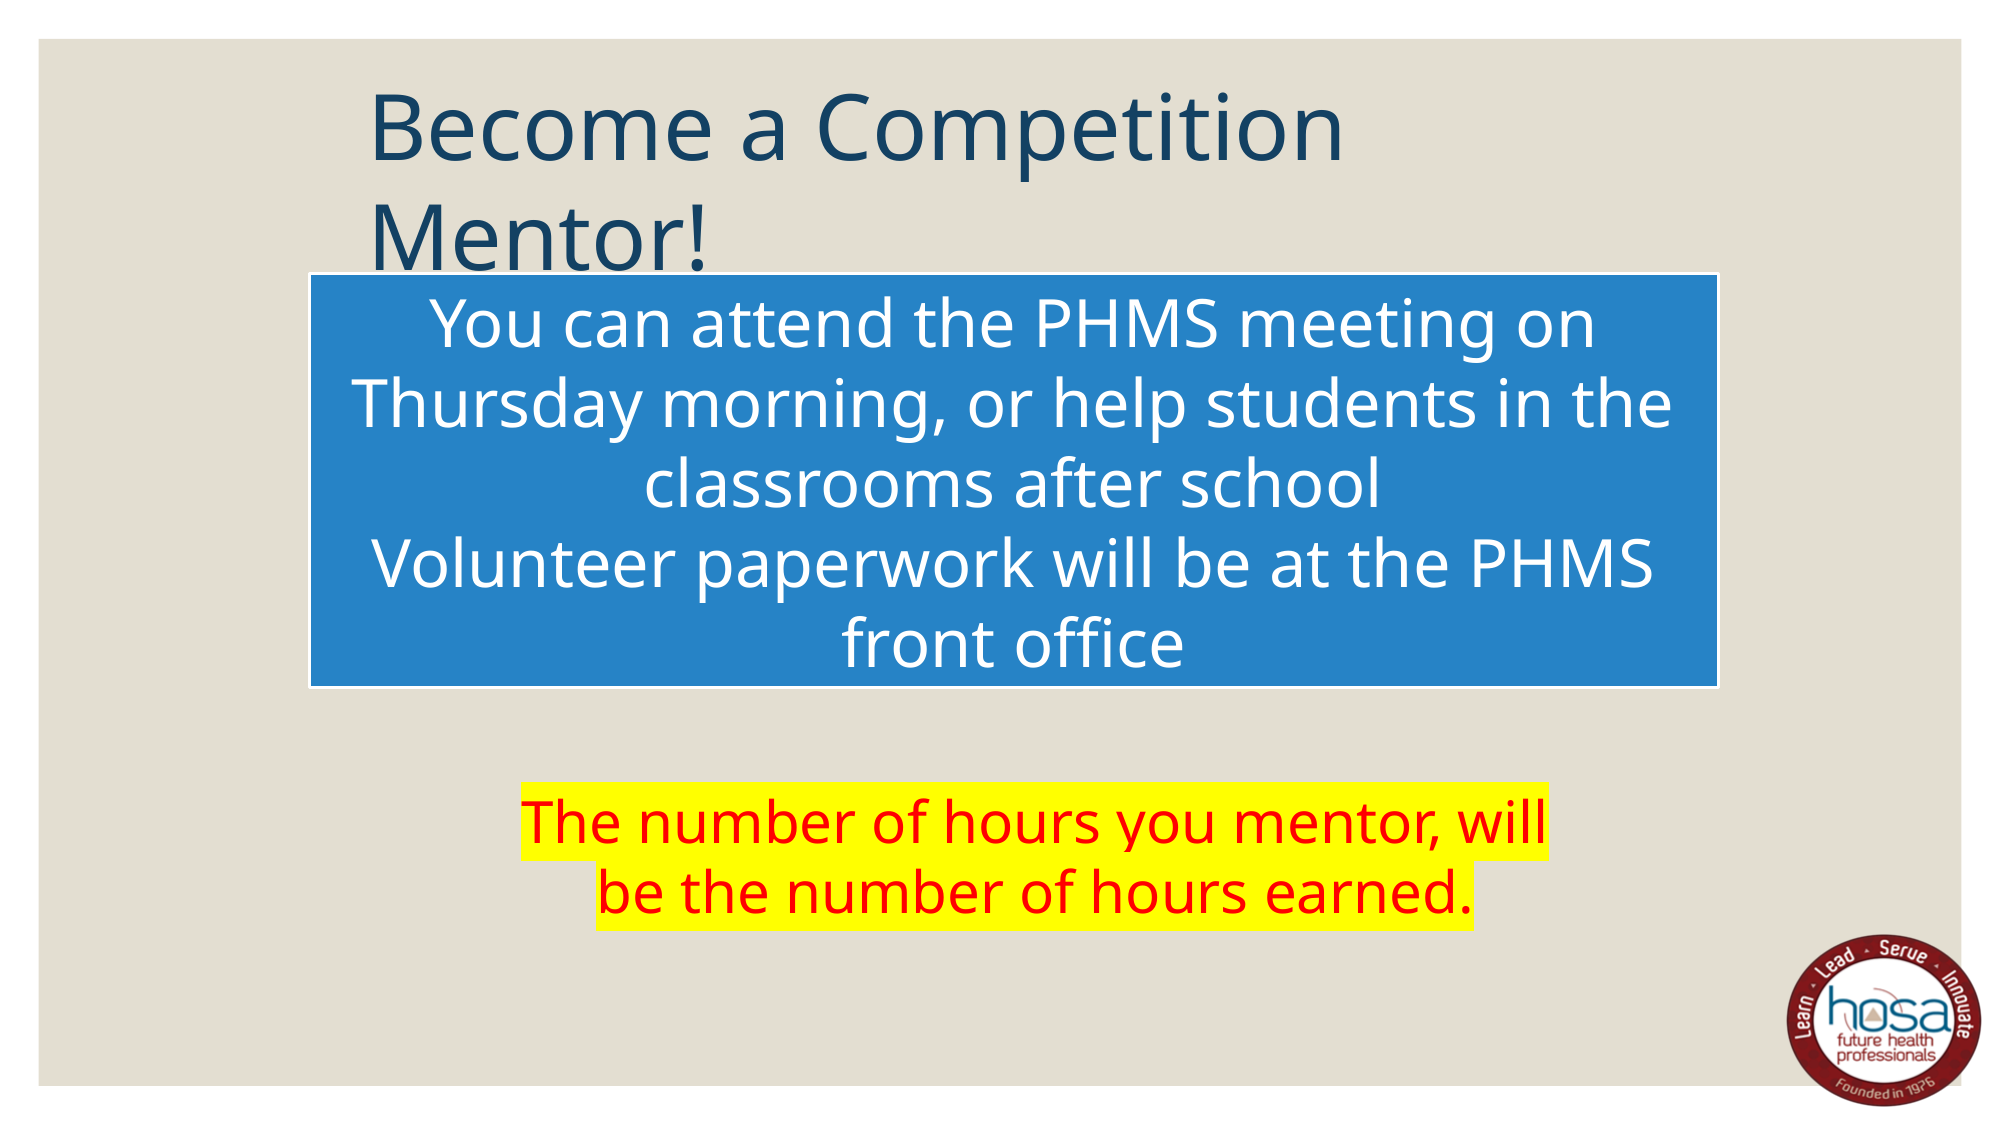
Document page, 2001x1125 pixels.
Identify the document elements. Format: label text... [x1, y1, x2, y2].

text_box You can attend the PHMS meeting on Thursday morning, or help students in the classrooms after school Volunteer paperwork will be at the PHMS front office [308, 272, 1720, 689]
text_box Become a Competition Mentor! [352, 61, 1719, 272]
picture [1785, 933, 1983, 1108]
text_box The number of hours you mentor, will be the number of hours earned. [481, 778, 1590, 933]
